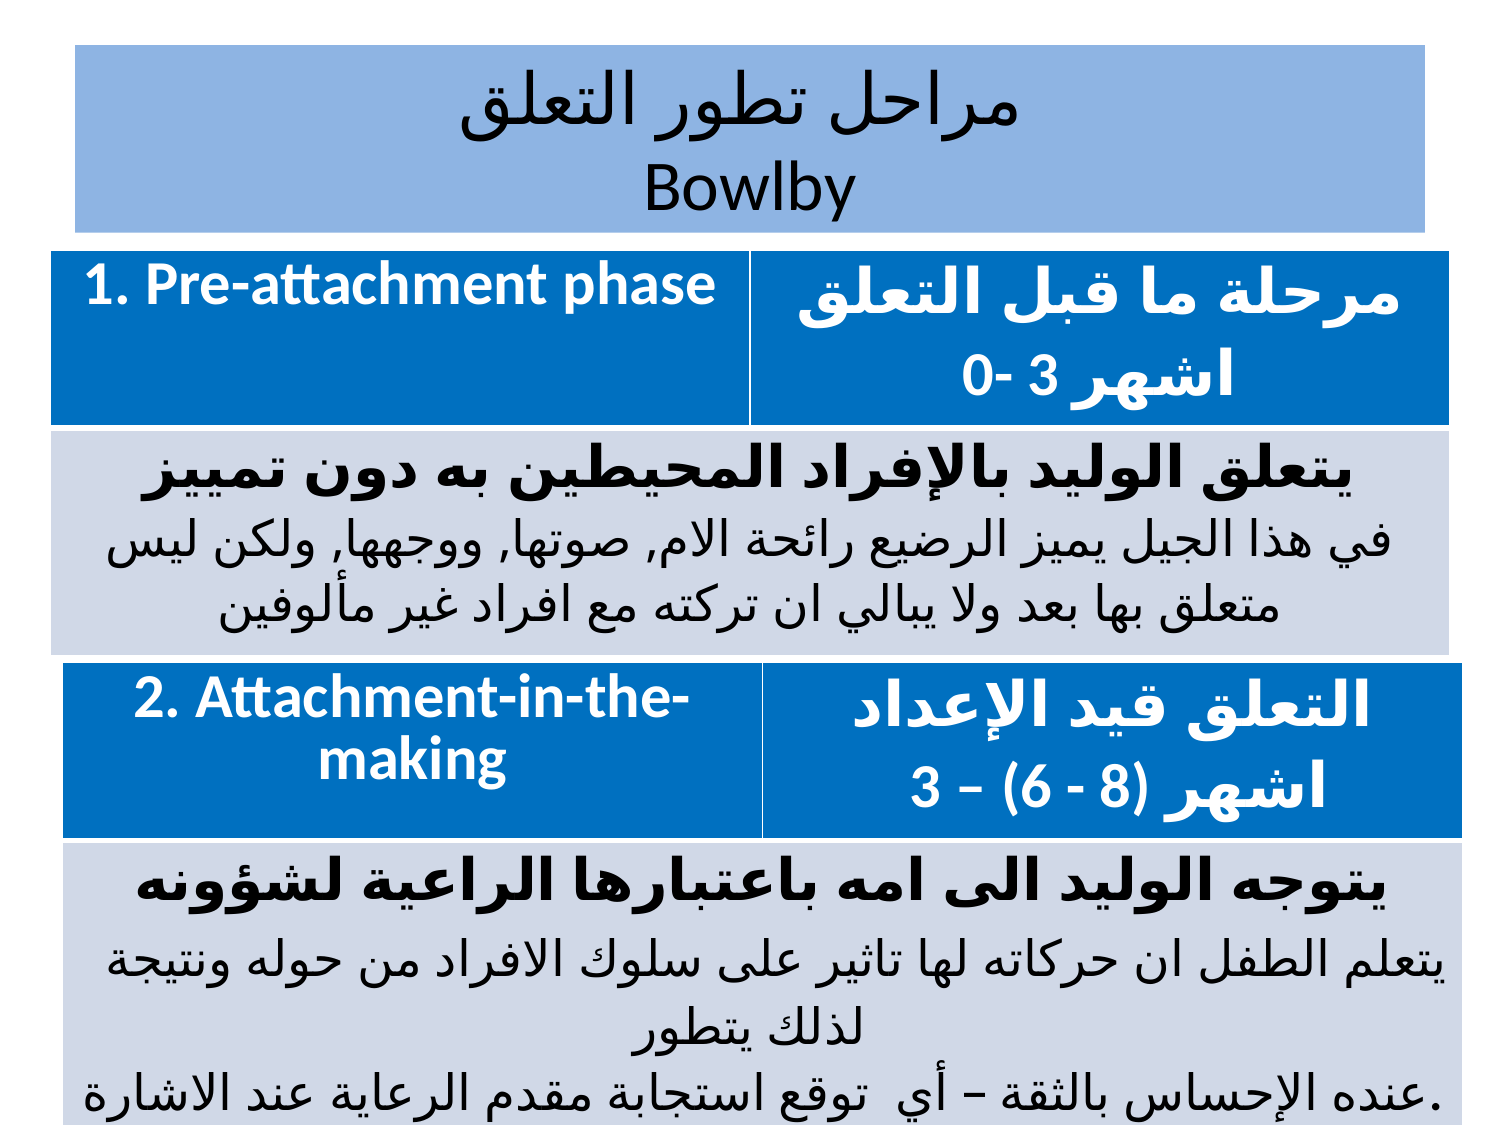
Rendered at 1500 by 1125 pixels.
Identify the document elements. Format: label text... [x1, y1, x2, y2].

table_cell يتعلق الوليد بالإفراد المحيطين به دون تمييز في هذا الجيل يميز الرضيع رائحة الام, صوتها, ووجهها, ولكن ليس متعلق بها بعد ولا يبالي ان تركته مع افراد غير مألوفين [51, 431, 1449, 655]
table_header مرحلة ما قبل التعلق 0- 3 اشهر [751, 251, 1449, 425]
table_header 2. Attachment-in-the-making [63, 663, 762, 838]
table_cell يتوجه الوليد الى امه باعتبارها الراعية لشؤونه يتعلم الطفل ان حركاته لها تاثير على سلوك الافراد من حوله ونتيجة لذلك يتطور عنده الإحساس بالثقة – أي توقع استجابة مقدم الرعاية عند الاشارة. لا يعترض الطفل عند ترك الام له [63, 843, 1462, 1125]
title مراحل تطور التعلق Bowlby [75, 45, 1425, 233]
table_header التعلق قيد الإعداد 3 – (6 - 8) اشهر [763, 663, 1462, 838]
table_header 1. Pre-attachment phase [51, 251, 749, 425]
slide_number 7 [1074, 1042, 1425, 1103]
